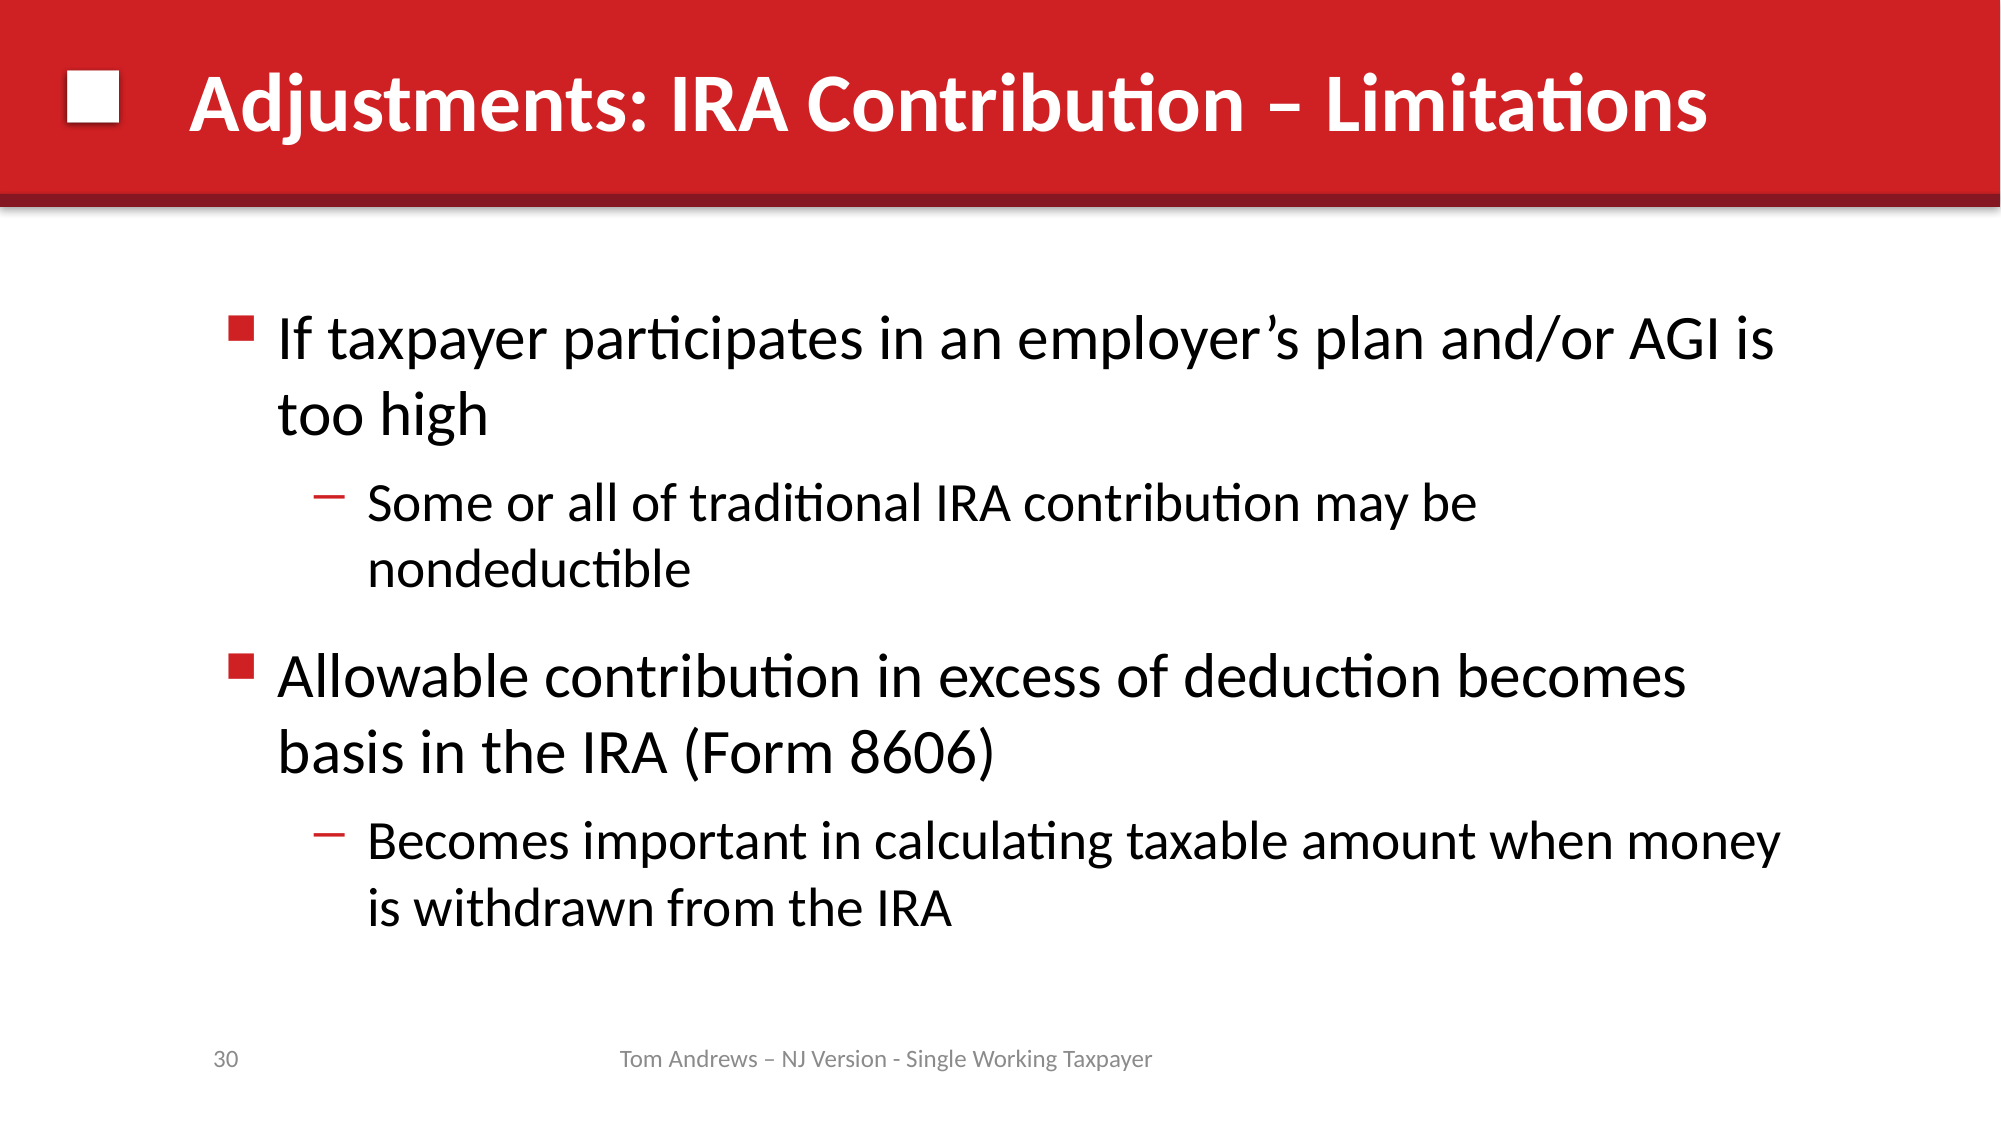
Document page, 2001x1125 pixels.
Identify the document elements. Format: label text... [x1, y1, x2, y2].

slide_number 30 [99, 1027, 254, 1088]
list If taxpayer participates in an employer’s plan and/or AGI is too high Some or all of traditional IRA contribution may be nondeductible Allowable contribution in excess of deduction becomes basis in the IRA (Form 8606) Becomes important in calculating taxable amount when money is withdrawn from the IRA [209, 288, 1810, 949]
title Adjustments: IRA Contribution – Limitations [174, 4, 1775, 193]
footer Tom Andrews – NJ Version - Single Working Taxpayer [570, 1027, 1204, 1088]
